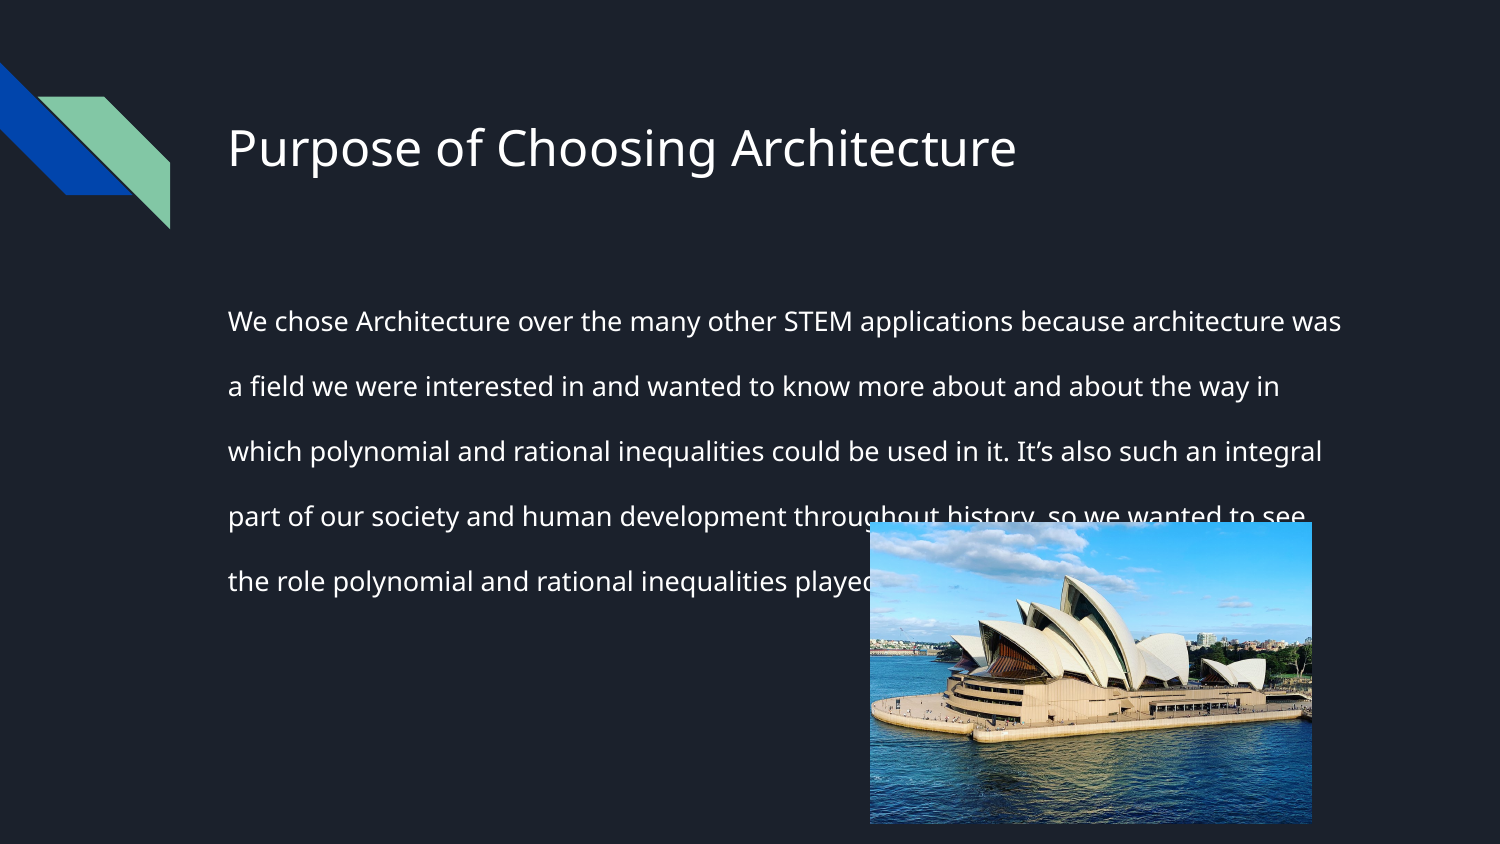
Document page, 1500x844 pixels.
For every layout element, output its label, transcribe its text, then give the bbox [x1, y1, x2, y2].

picture [870, 521, 1312, 824]
list We chose Architecture over the many other STEM applications because architecture was a field we were interested in and wanted to know more about and about the way in which polynomial and rational inequalities could be used in it. It’s also such an integral part of our society and human development throughout history, so we wanted to see the role polynomial and rational inequalities played in this vitally important field. [212, 257, 1368, 735]
title Purpose of Choosing Architecture [212, 100, 1368, 215]
